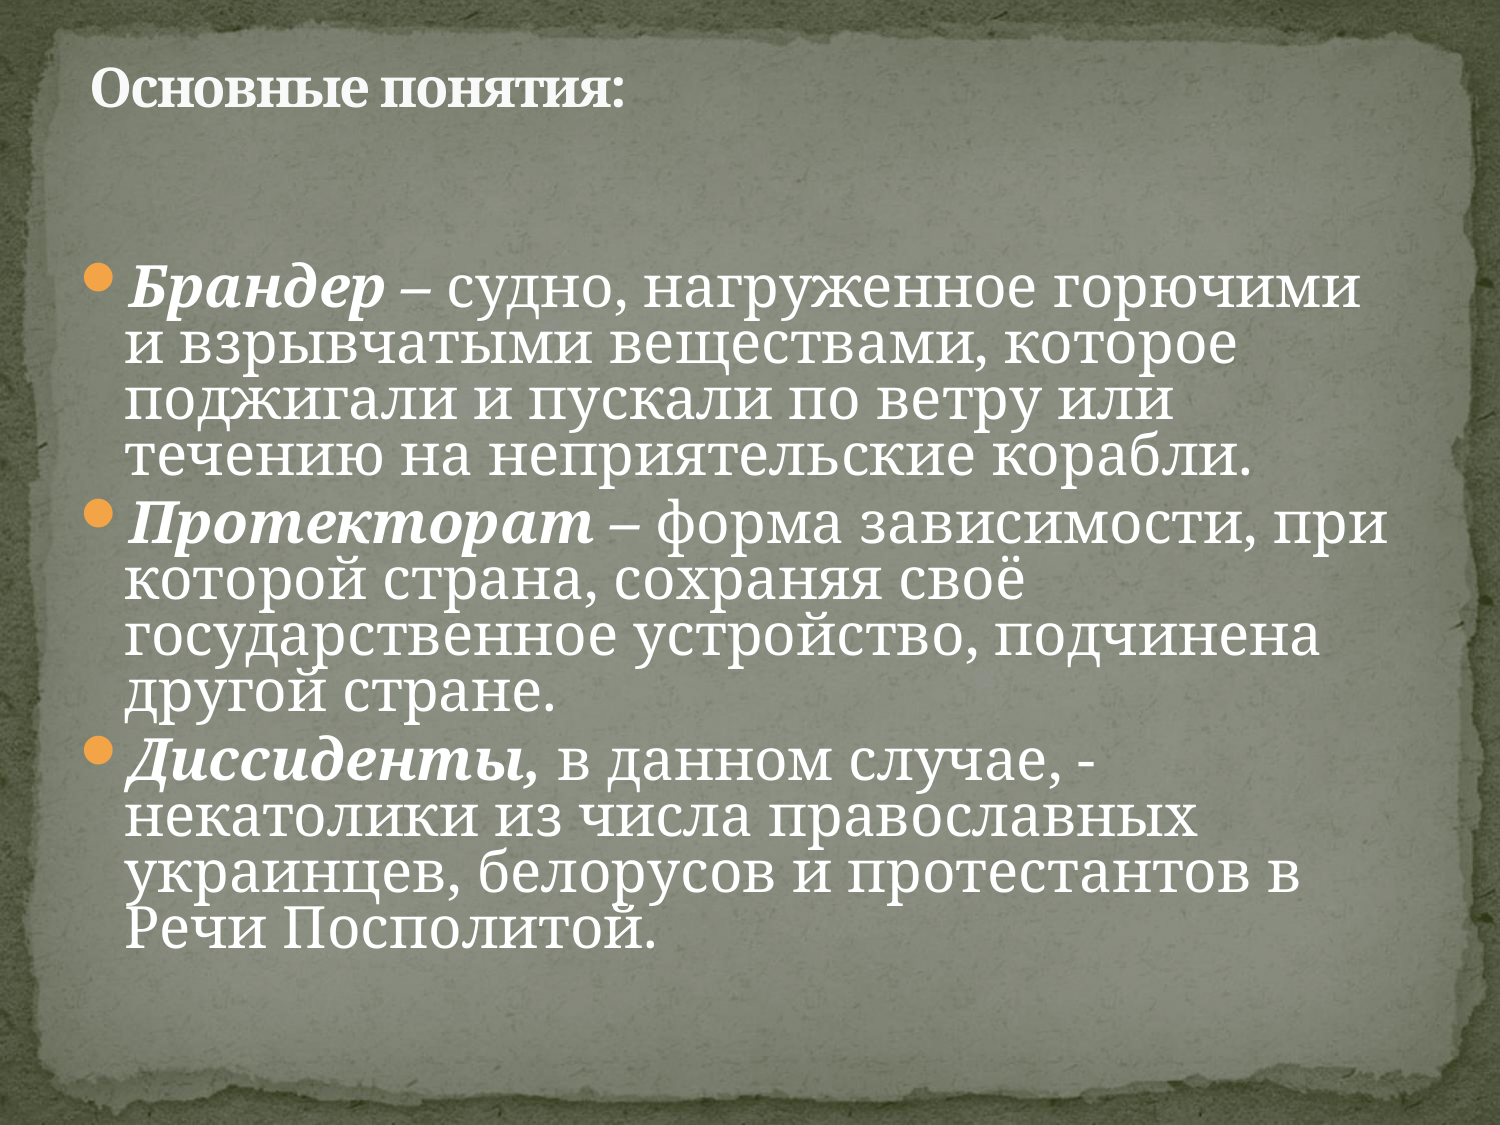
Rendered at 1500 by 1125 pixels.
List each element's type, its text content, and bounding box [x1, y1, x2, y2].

picture [0, 0, 1500, 1125]
title Основные понятия: [74, 45, 1425, 126]
list Брандер – судно, нагруженное горючими и взрывчатыми веществами, которое поджигали и пускали по ветру или течению на неприятельские корабли. Протекторат – форма зависимости, при которой страна, сохраняя своё государственное устройство, подчинена другой стране. Диссиденты, в данном случае, - некатолики из числа православных украинцев, белорусов и протестантов в Речи Посполитой. [64, 172, 1416, 1036]
